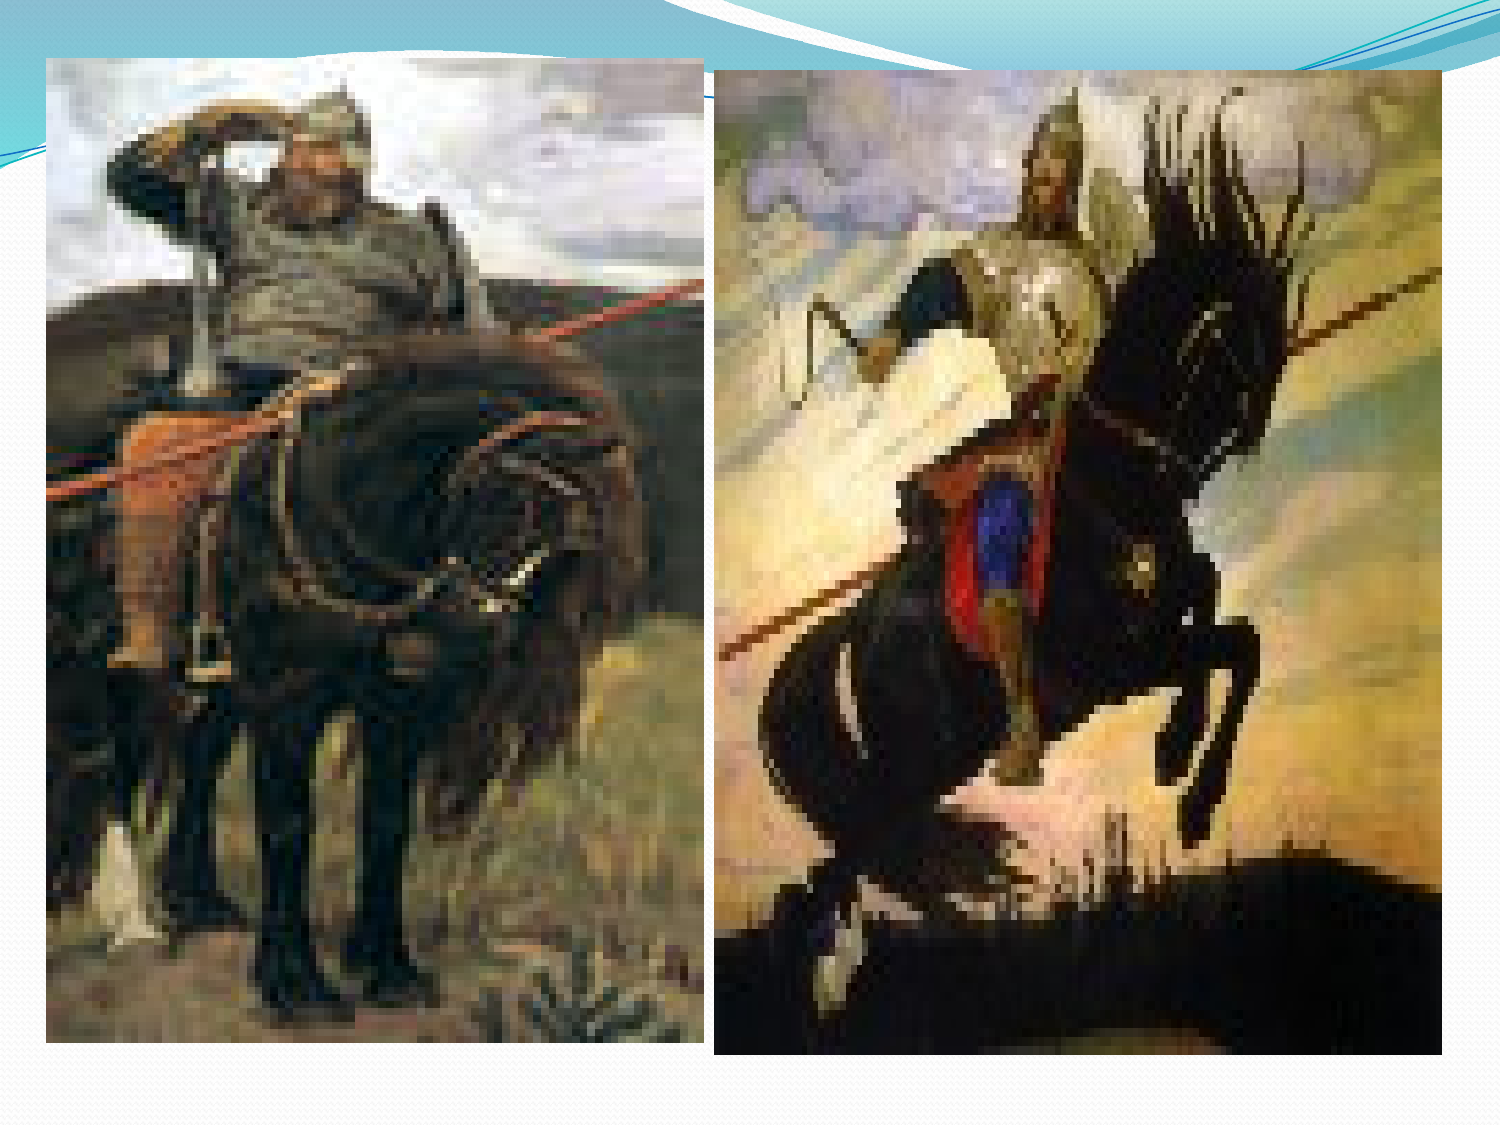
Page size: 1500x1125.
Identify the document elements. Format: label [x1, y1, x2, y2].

list [714, 70, 1442, 1055]
picture [46, 58, 704, 1044]
